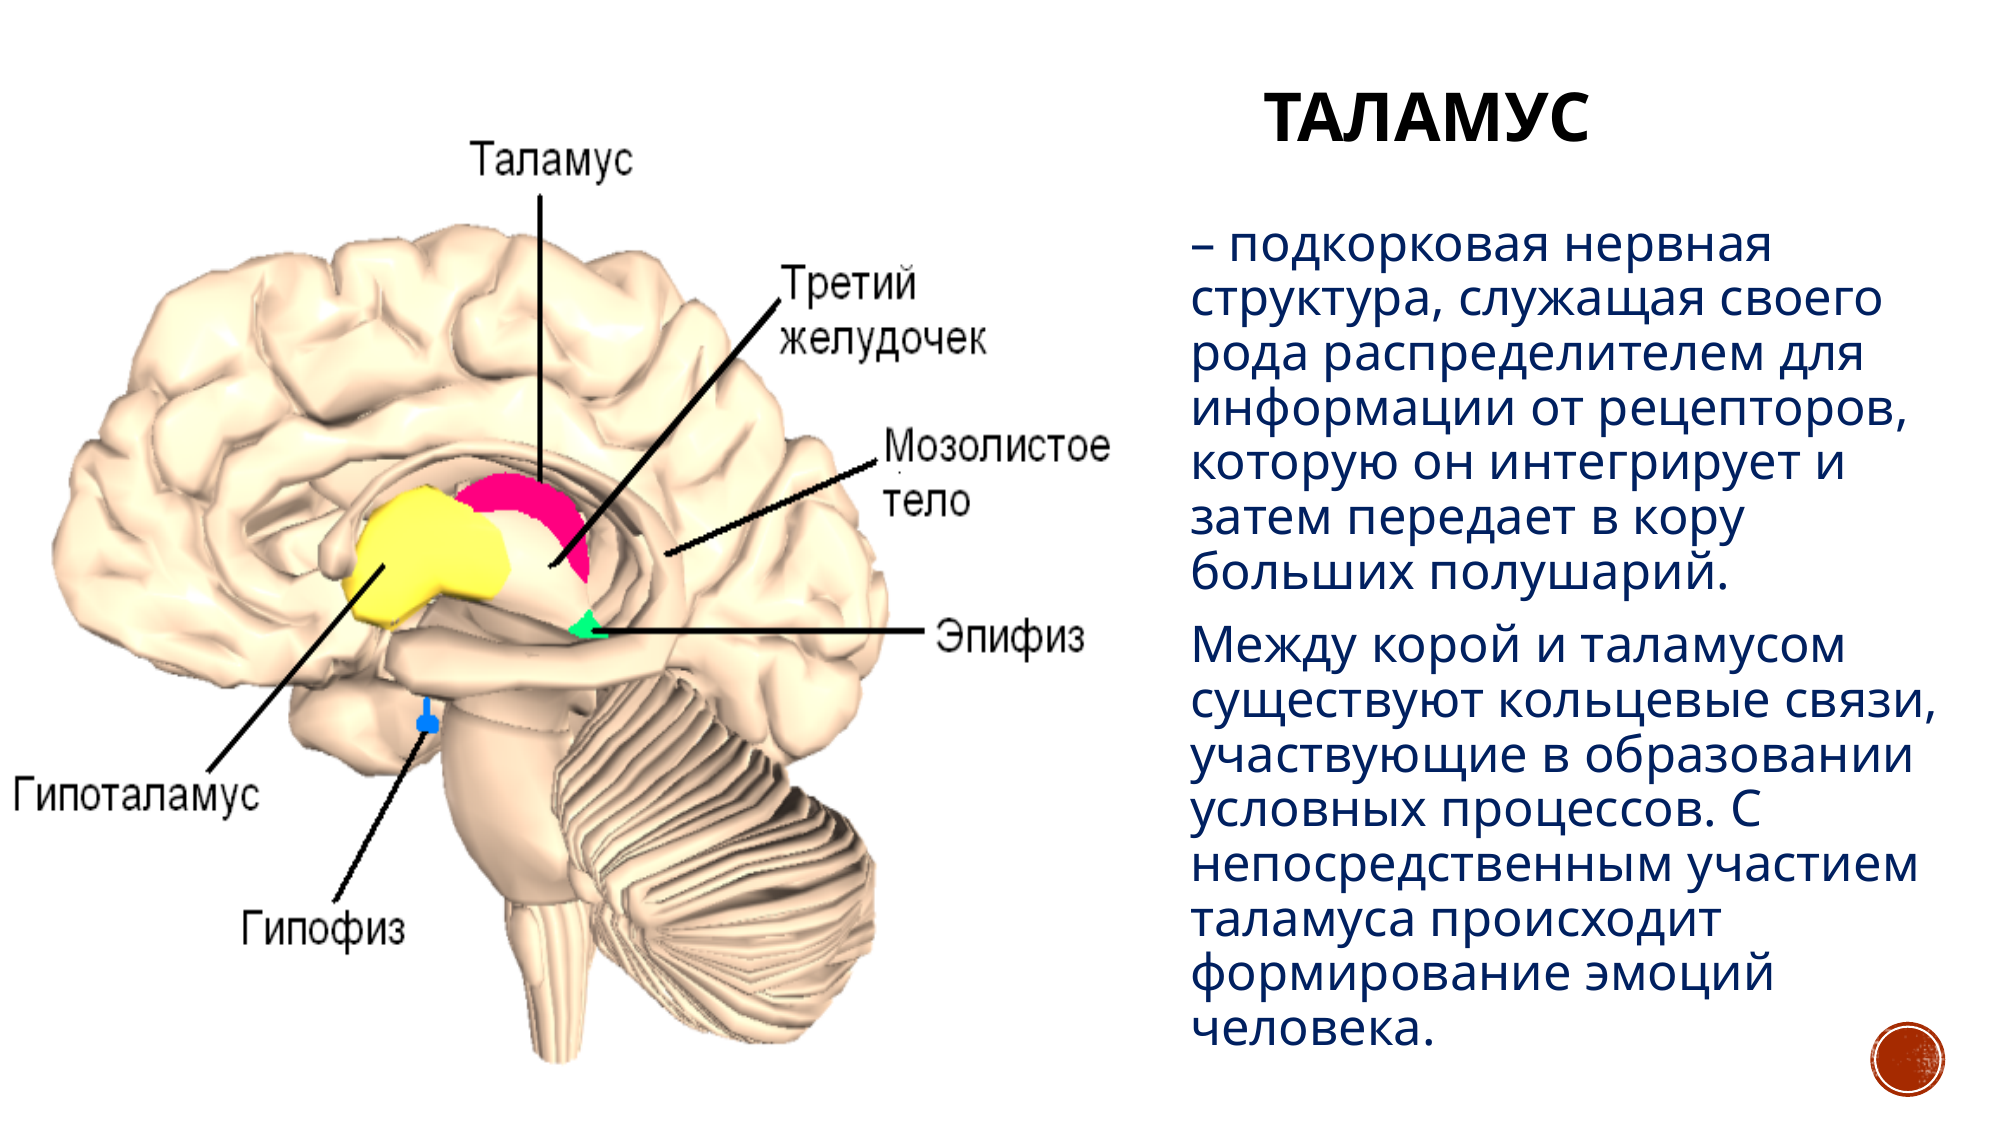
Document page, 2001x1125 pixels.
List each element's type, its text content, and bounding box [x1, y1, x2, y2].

title Таламус [936, 75, 1936, 165]
picture [0, 121, 1135, 1083]
list – подкорковая нервная структура, служащая своего рода распределителем для информации от рецепторов, которую он интегрирует и затем передает в кору больших полушарий. Между корой и таламусом существуют кольцевые связи, участвующие в образовании условных процессов. С непосредственным участием таламуса происходит формирование эмоций человека. [1175, 209, 1981, 1083]
